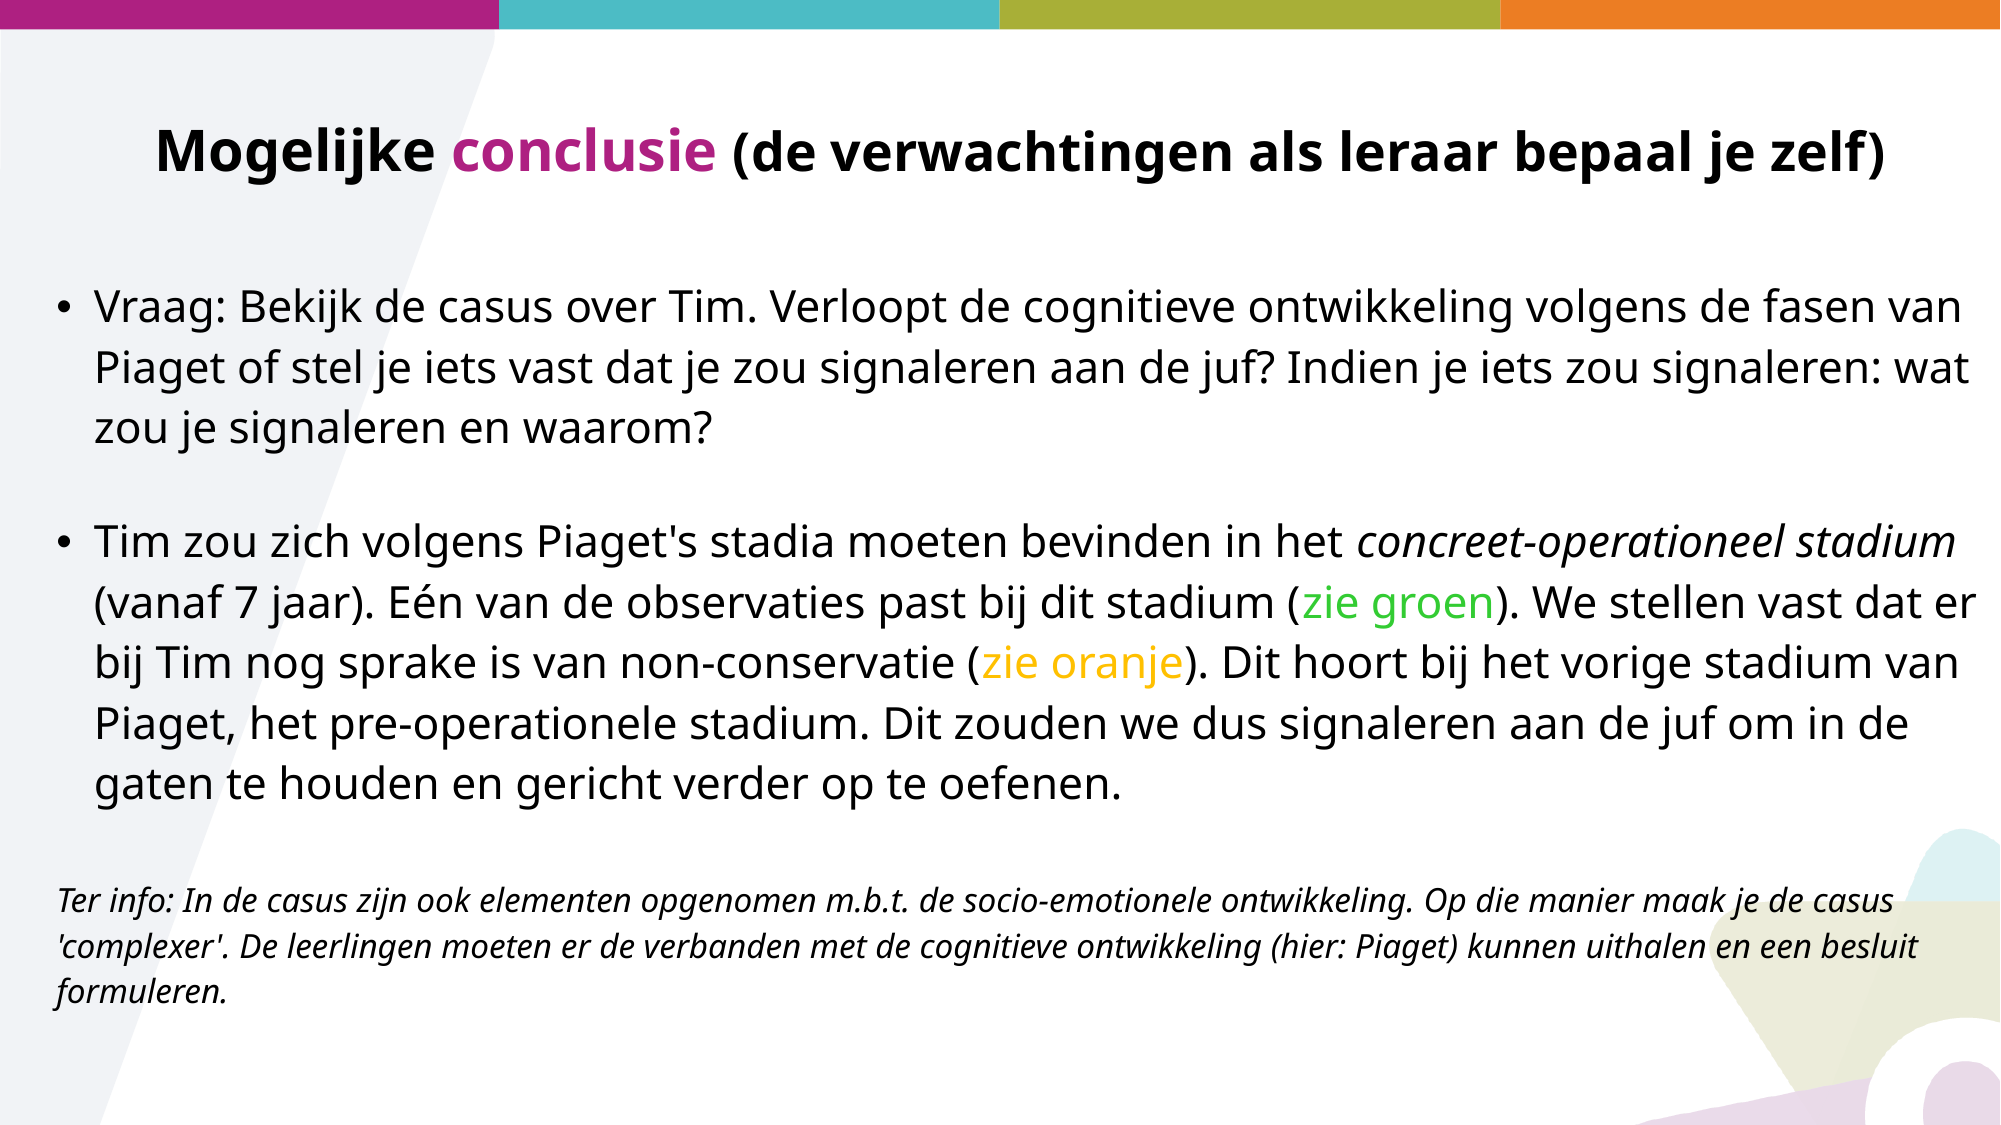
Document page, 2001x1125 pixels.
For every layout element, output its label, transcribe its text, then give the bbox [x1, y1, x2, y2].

text_box Mogelijke conclusie (de verwachtingen als leraar bepaal je zelf) Vraag: Bekijk de casus over Tim. Verloopt de cognitieve ontwikkeling volgens de fasen van Piaget of stel je iets vast dat je zou signaleren aan de juf? Indien je iets zou signaleren: wat zou je signaleren en waarom? Tim zou zich volgens Piaget's stadia moeten bevinden in het concreet-operationeel stadium (vanaf 7 jaar). Eén van de observaties past bij dit stadium (zie groen). We stellen vast dat er bij Tim nog sprake is van non-conservatie (zie oranje). Dit hoort bij het vorige stadium van Piaget, het pre-operationele stadium. Dit zouden we dus signaleren aan de juf om in de gaten te houden en gericht verder op te oefenen. Ter info: In de casus zijn ook elementen opgenomen m.b.t. de socio-emotionele ontwikkeling. Op die manier maak je de casus 'complexer'. De leerlingen moeten er de verbanden met de cognitieve ontwikkeling (hier: Piaget) kunnen uithalen en een besluit formuleren. [41, 103, 2000, 1039]
